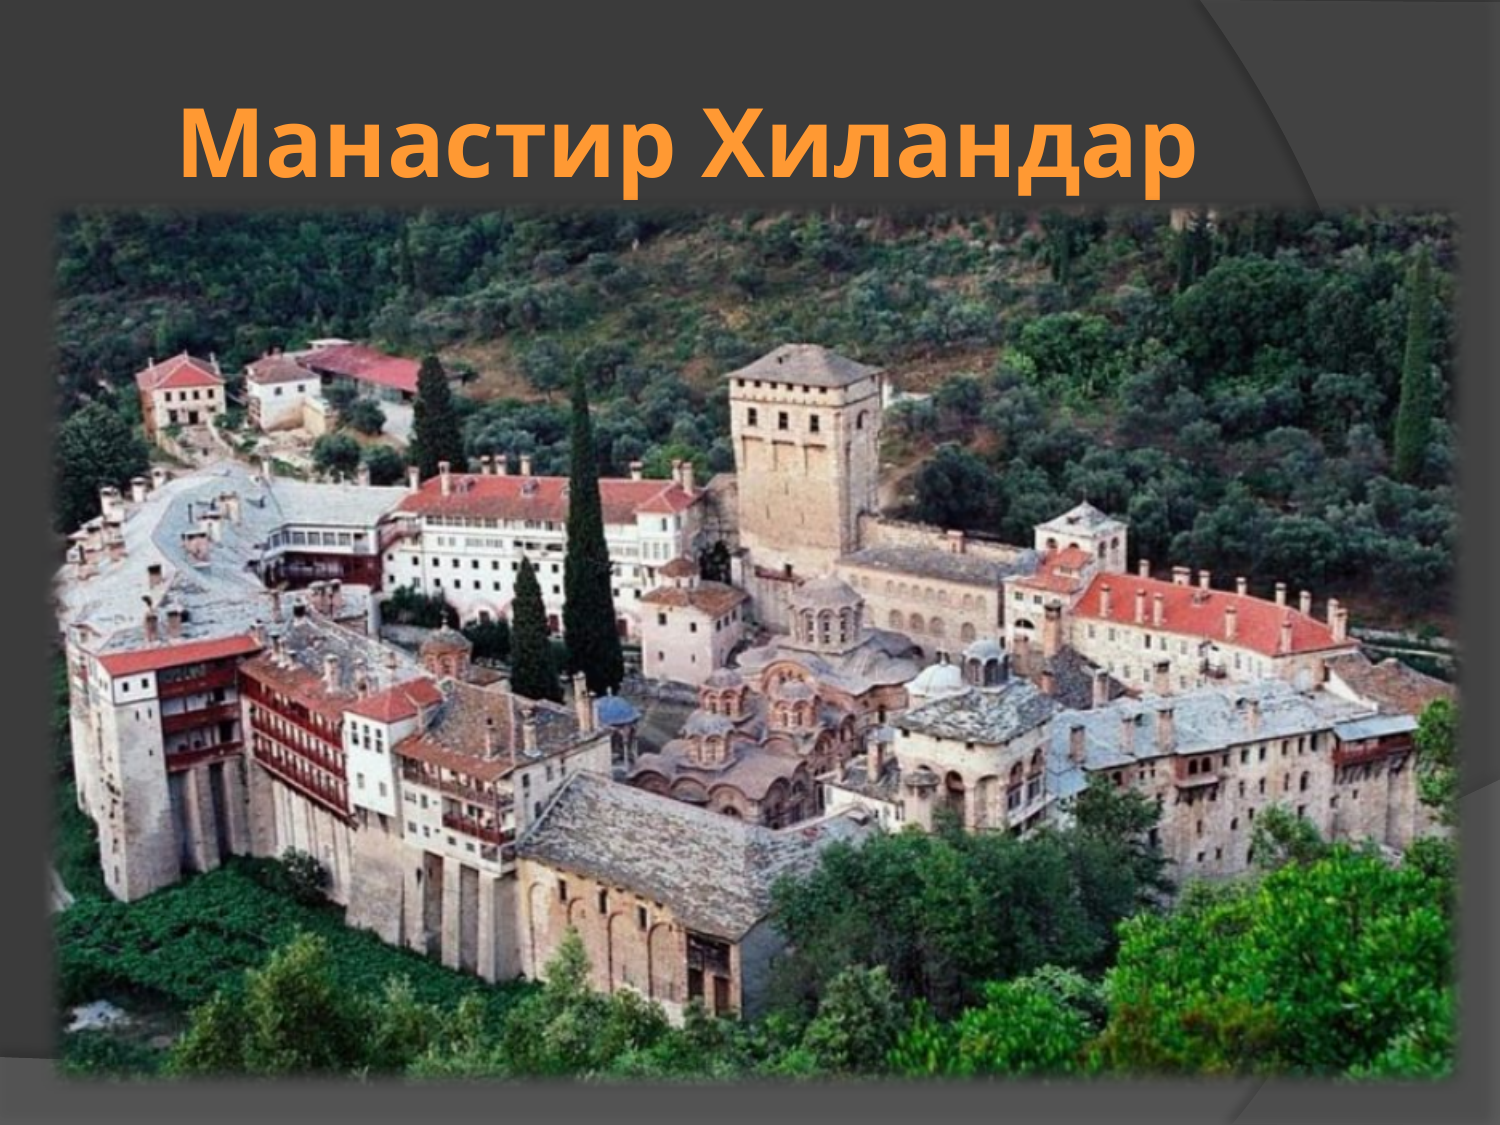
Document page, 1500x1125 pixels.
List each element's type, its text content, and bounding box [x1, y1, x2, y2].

title Манастир Хиландар [75, 45, 1300, 185]
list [41, 195, 1471, 1095]
